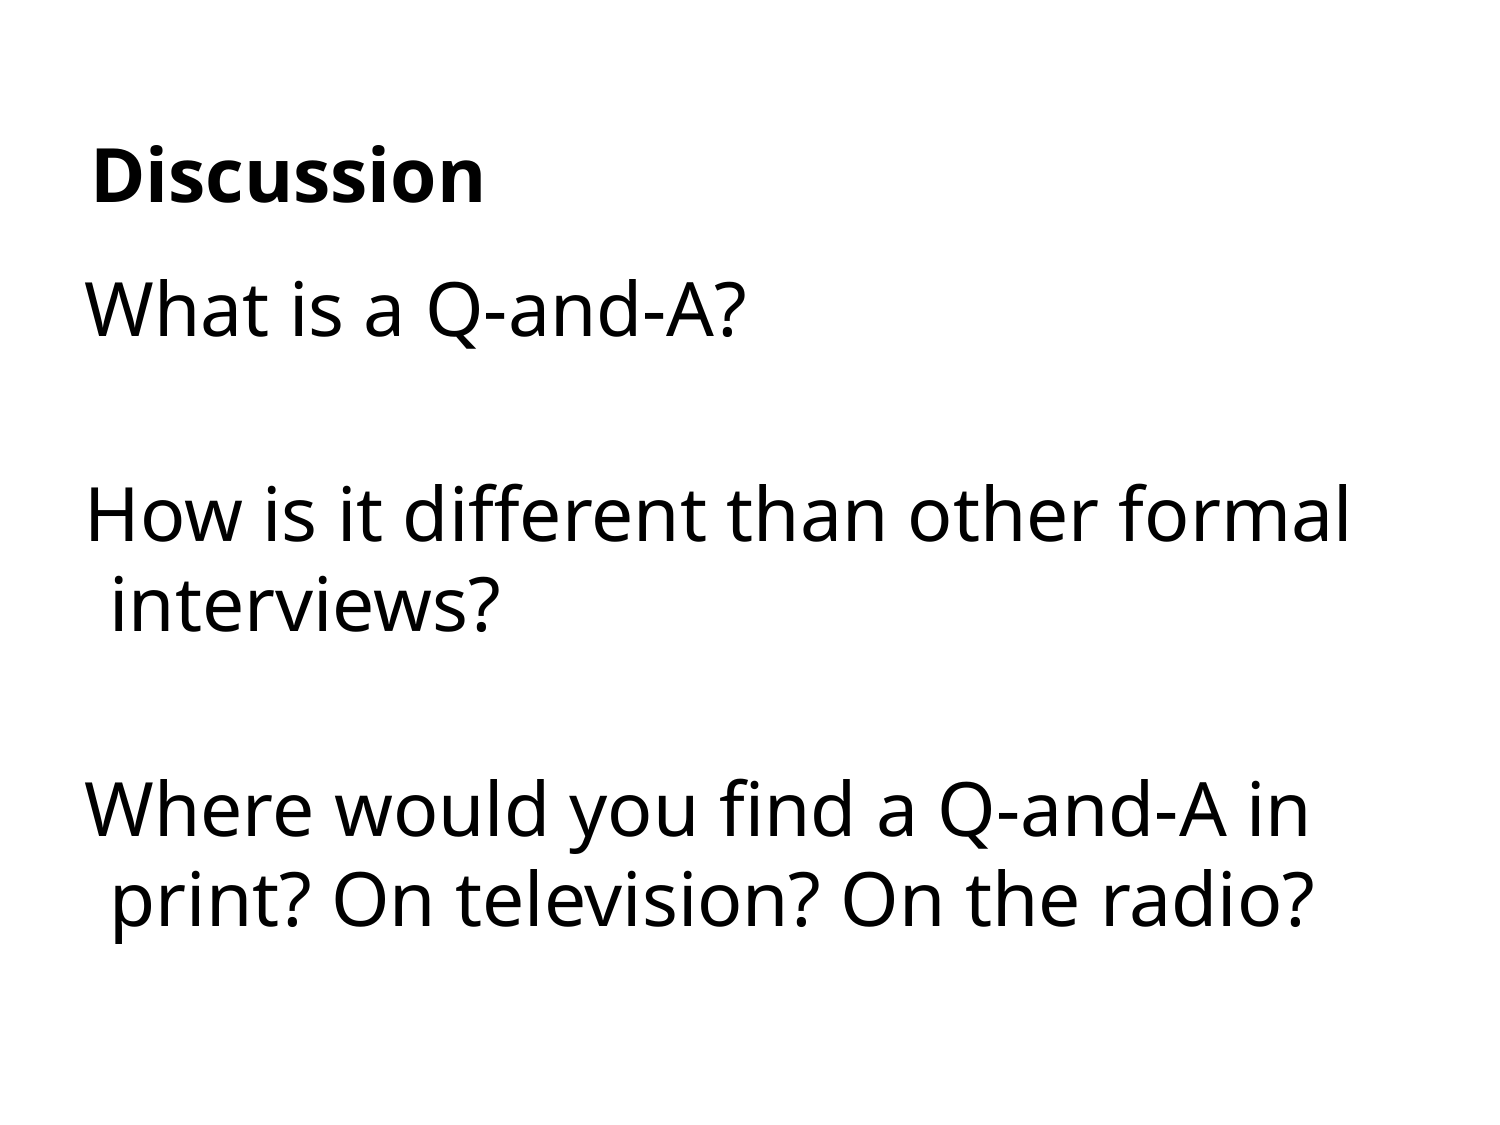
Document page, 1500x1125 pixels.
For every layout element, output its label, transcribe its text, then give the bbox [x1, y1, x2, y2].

title Discussion [75, 45, 1425, 233]
list What is a Q-and-A? How is it different than other formal interviews? Where would you find a Q-and-A in print? On television? On the radio? [38, 246, 1460, 1078]
